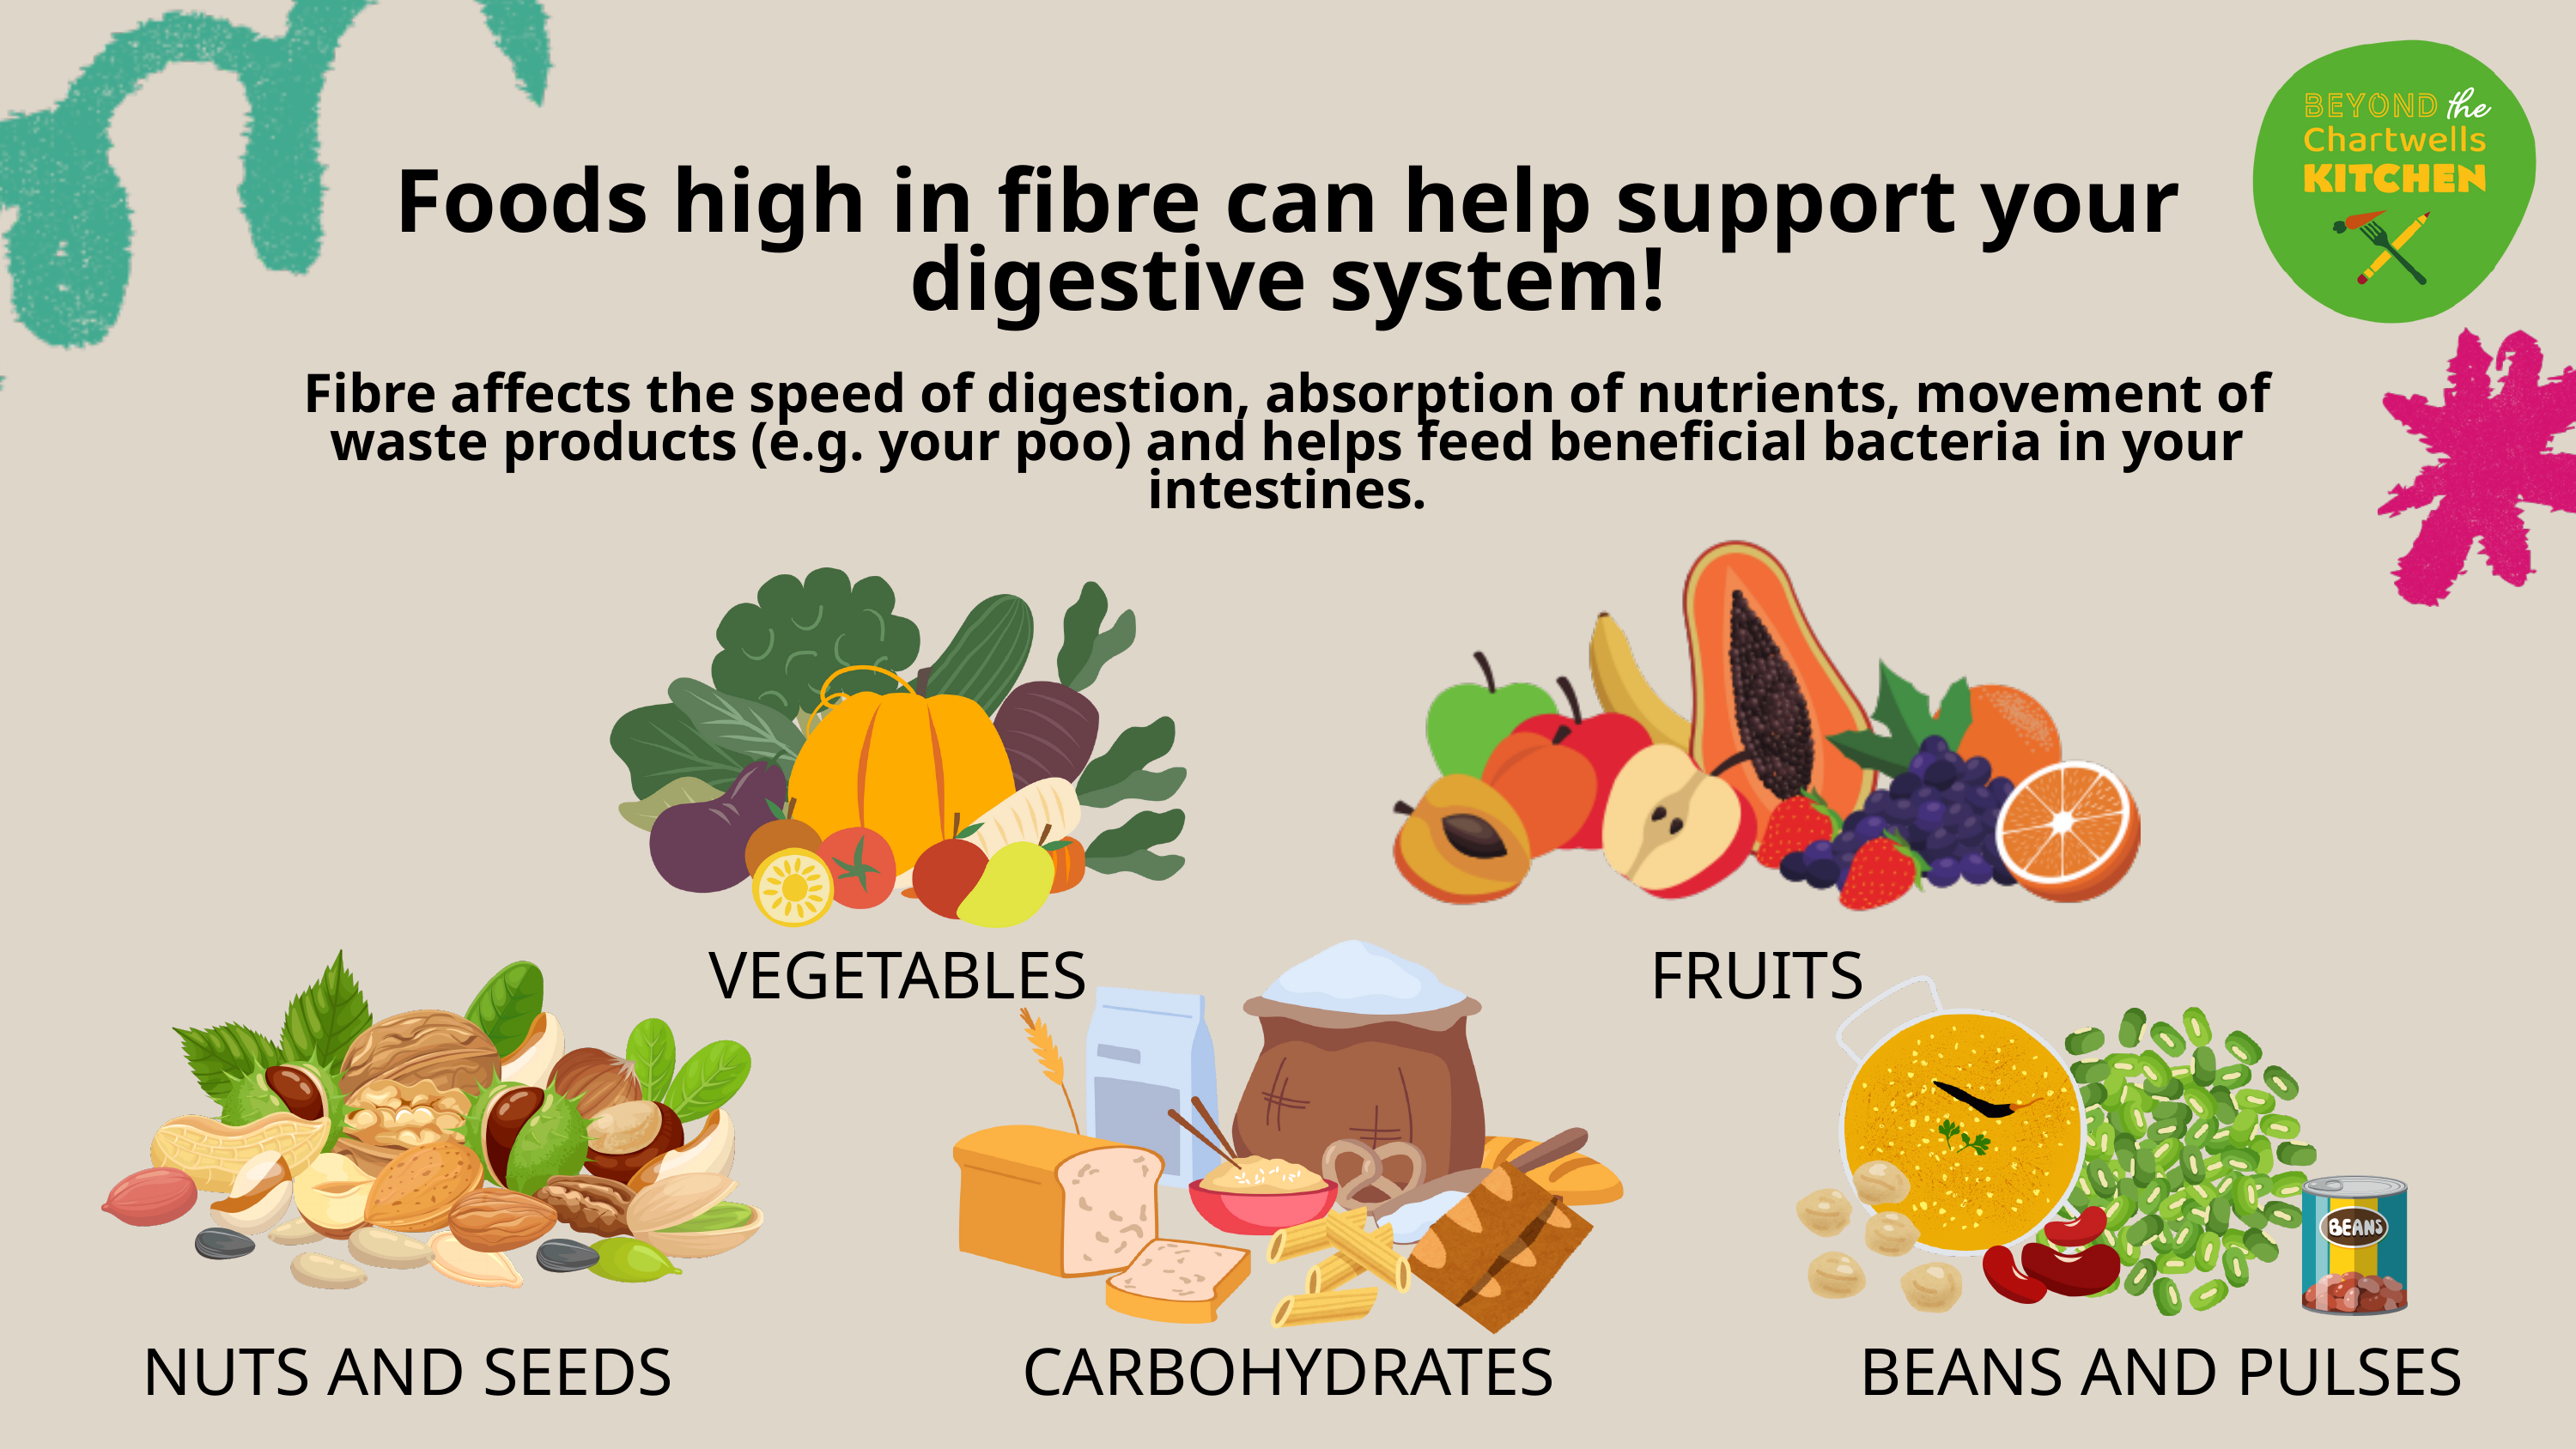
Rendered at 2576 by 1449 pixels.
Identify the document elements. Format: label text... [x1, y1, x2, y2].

text_box [2213, 0, 2576, 363]
text_box [1983, 1206, 2121, 1304]
text_box [2377, 327, 2576, 607]
text_box CARBOHYDRATES [1001, 1357, 1576, 1409]
text_box [2007, 1004, 2317, 1316]
text_box NUTS AND SEEDS [121, 1317, 695, 1409]
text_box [952, 940, 1624, 1350]
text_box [1373, 535, 2142, 1005]
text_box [610, 567, 1188, 1005]
text_box [1795, 1160, 1963, 1313]
text_box Foods high in fibre can help support your digestive system! Fibre affects the speed of digestion, absorption of nutrients, movement of waste products (e.g. your poo) and helps feed beneficial bacteria in your intestines. [263, 170, 2313, 519]
text_box [0, 0, 556, 483]
text_box [100, 949, 764, 1289]
text_box [1835, 1012, 2090, 1289]
text_box [2301, 1175, 2408, 1316]
text_box BEANS AND PULSES [1813, 1317, 2511, 1409]
